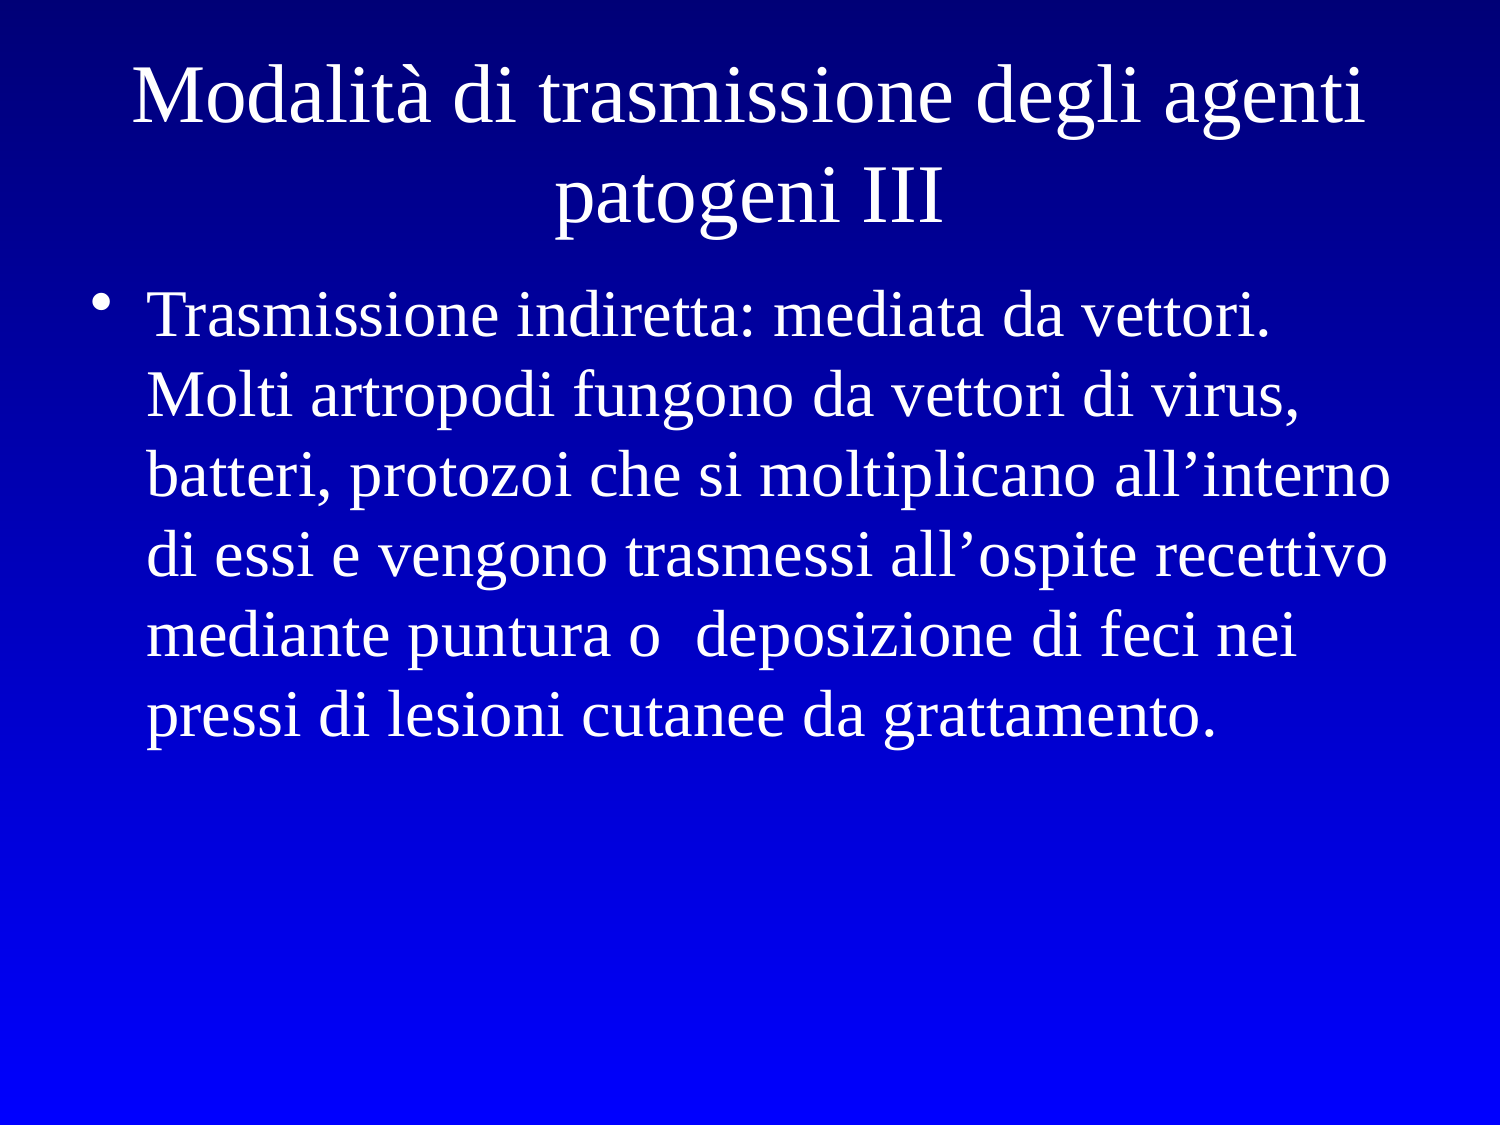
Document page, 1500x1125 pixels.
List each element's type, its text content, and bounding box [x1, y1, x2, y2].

list Trasmissione indiretta: mediata da vettori. Molti artropodi fungono da vettori di virus, batteri, protozoi che si moltiplicano all’interno di essi e vengono trasmessi all’ospite recettivo mediante puntura o deposizione di feci nei pressi di lesioni cutanee da grattamento. [75, 262, 1425, 1005]
title Modalità di trasmissione degli agenti patogeni III [75, 45, 1425, 233]
